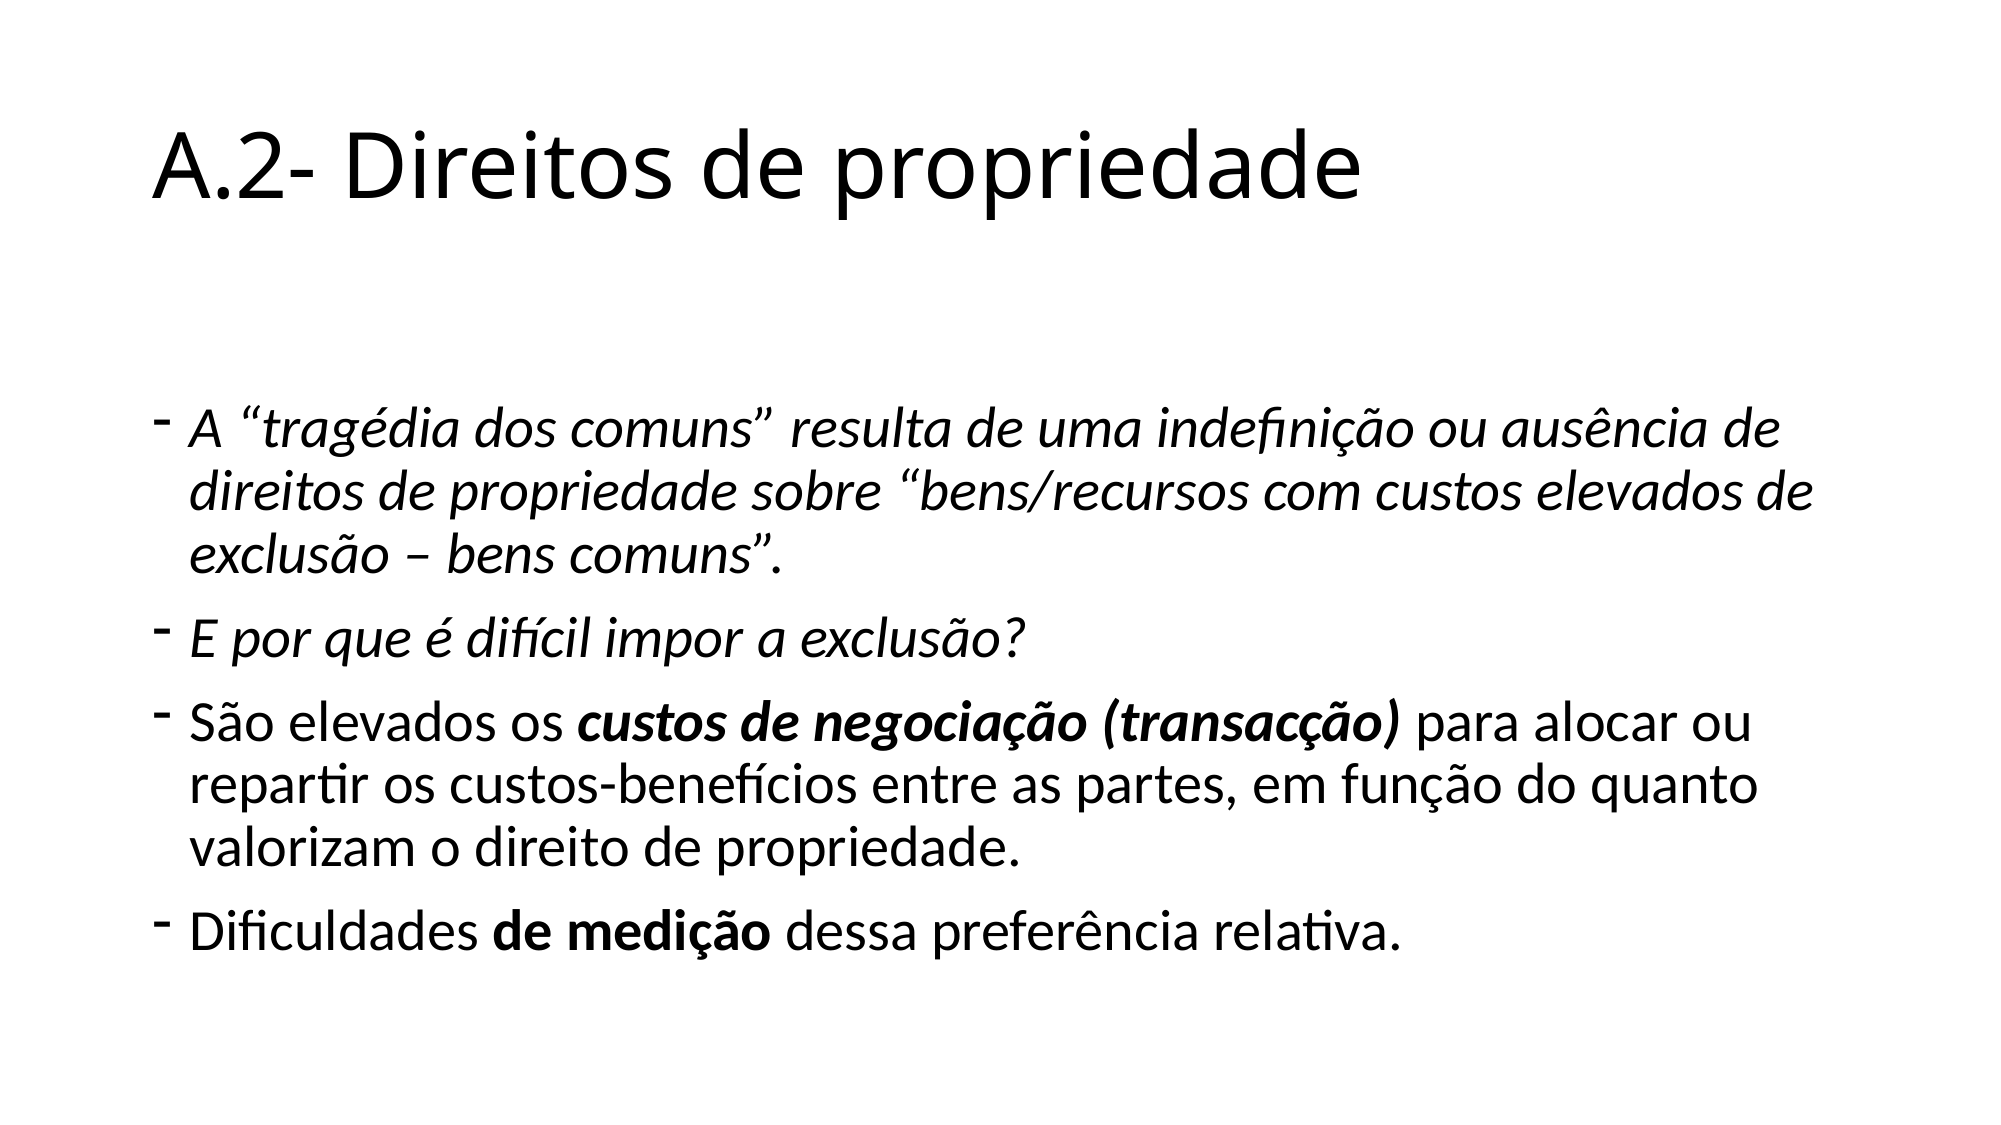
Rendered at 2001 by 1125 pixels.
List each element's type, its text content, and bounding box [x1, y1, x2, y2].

title A.2- Direitos de propriedade [137, 59, 1863, 278]
list A “tragédia dos comuns” resulta de uma indefinição ou ausência de direitos de propriedade sobre “bens/recursos com custos elevados de exclusão – bens comuns”. E por que é difícil impor a exclusão? São elevados os custos de negociação (transacção) para alocar ou repartir os custos-benefícios entre as partes, em função do quanto valorizam o direito de propriedade. Dificuldades de medição dessa preferência relativa. [137, 299, 1863, 1014]
